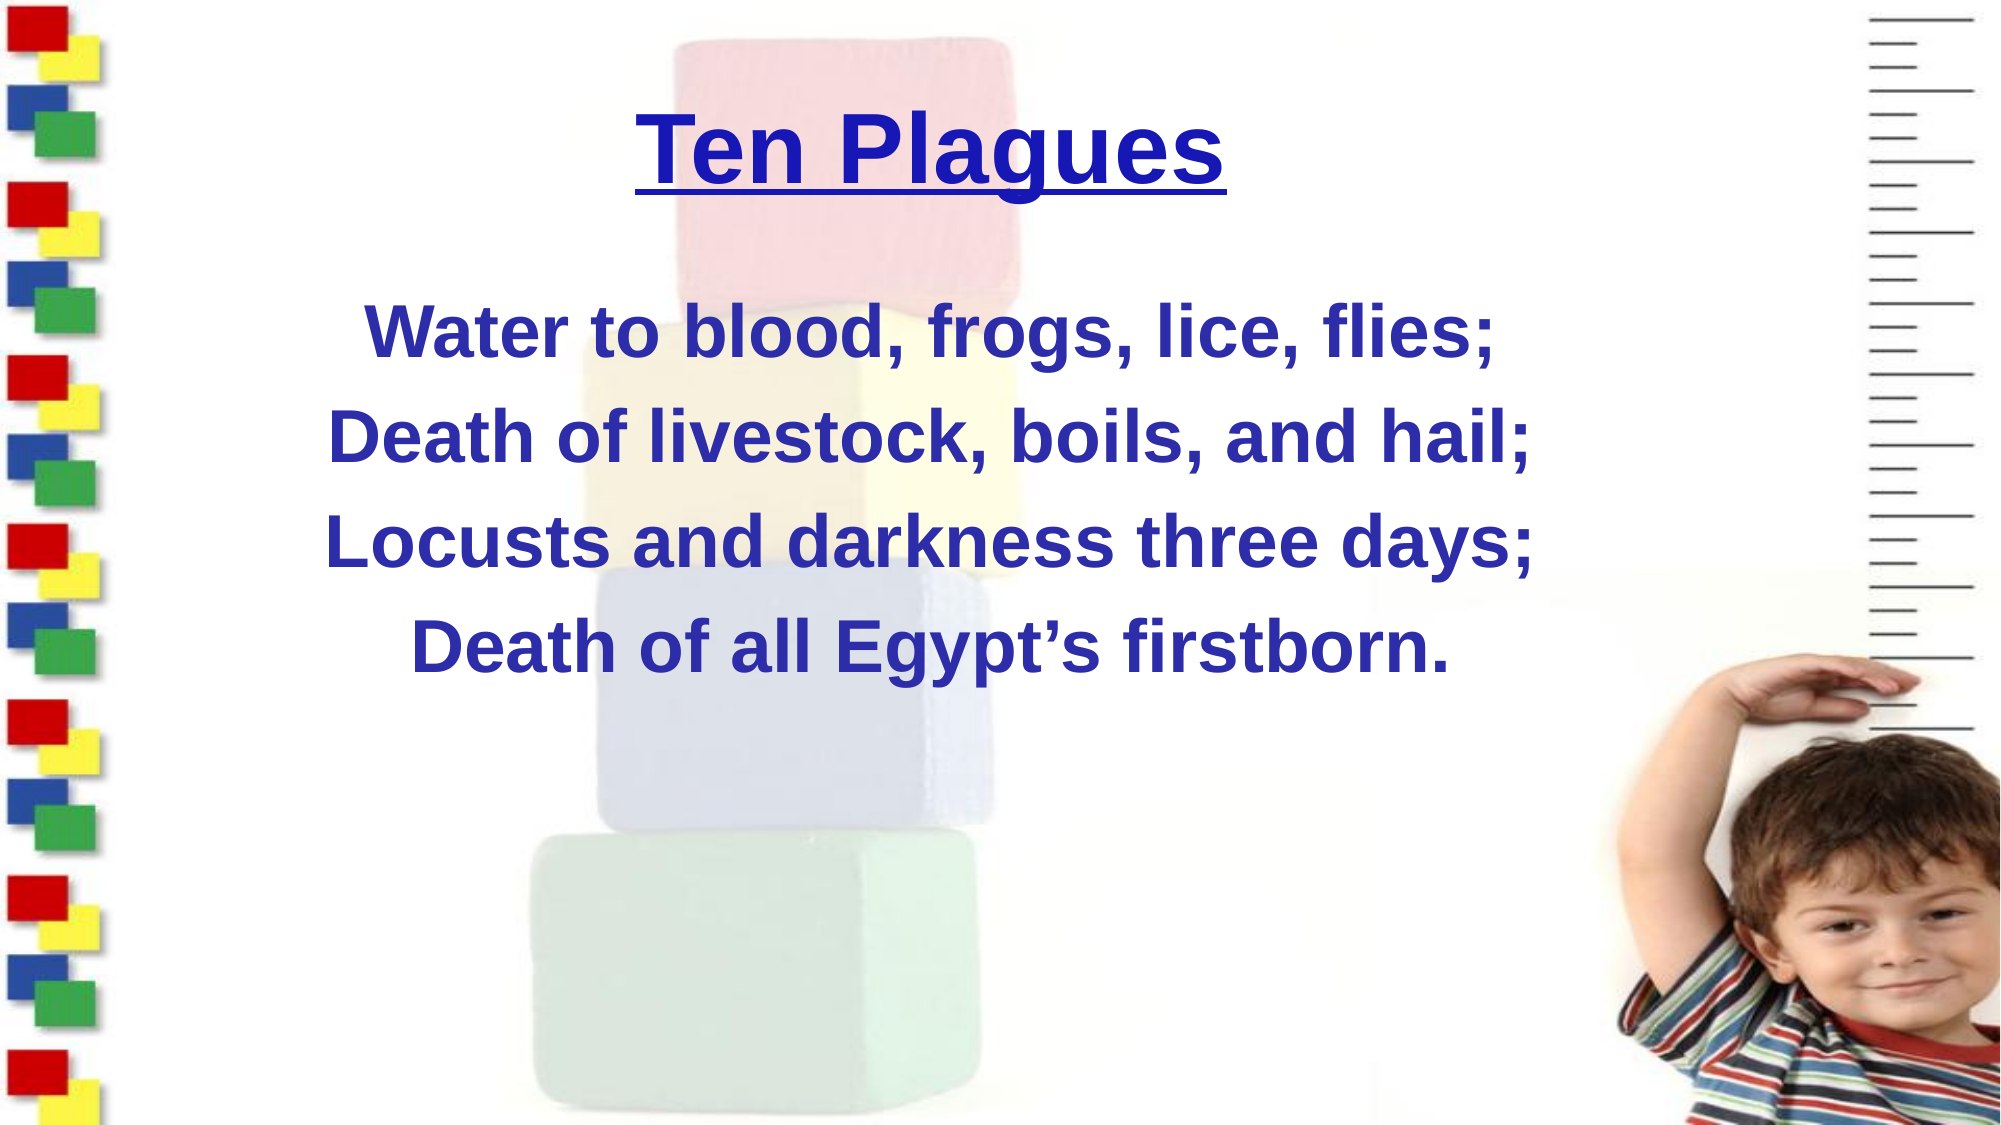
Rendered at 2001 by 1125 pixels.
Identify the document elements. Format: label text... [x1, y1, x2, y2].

title Ten Plagues [331, 62, 1532, 225]
picture [0, 0, 2001, 1125]
list Water to blood, frogs, lice, flies; Death of livestock, boils, and hail; Locusts and darkness three days; Death of all Egypt’s firstborn. [300, 275, 1563, 1043]
